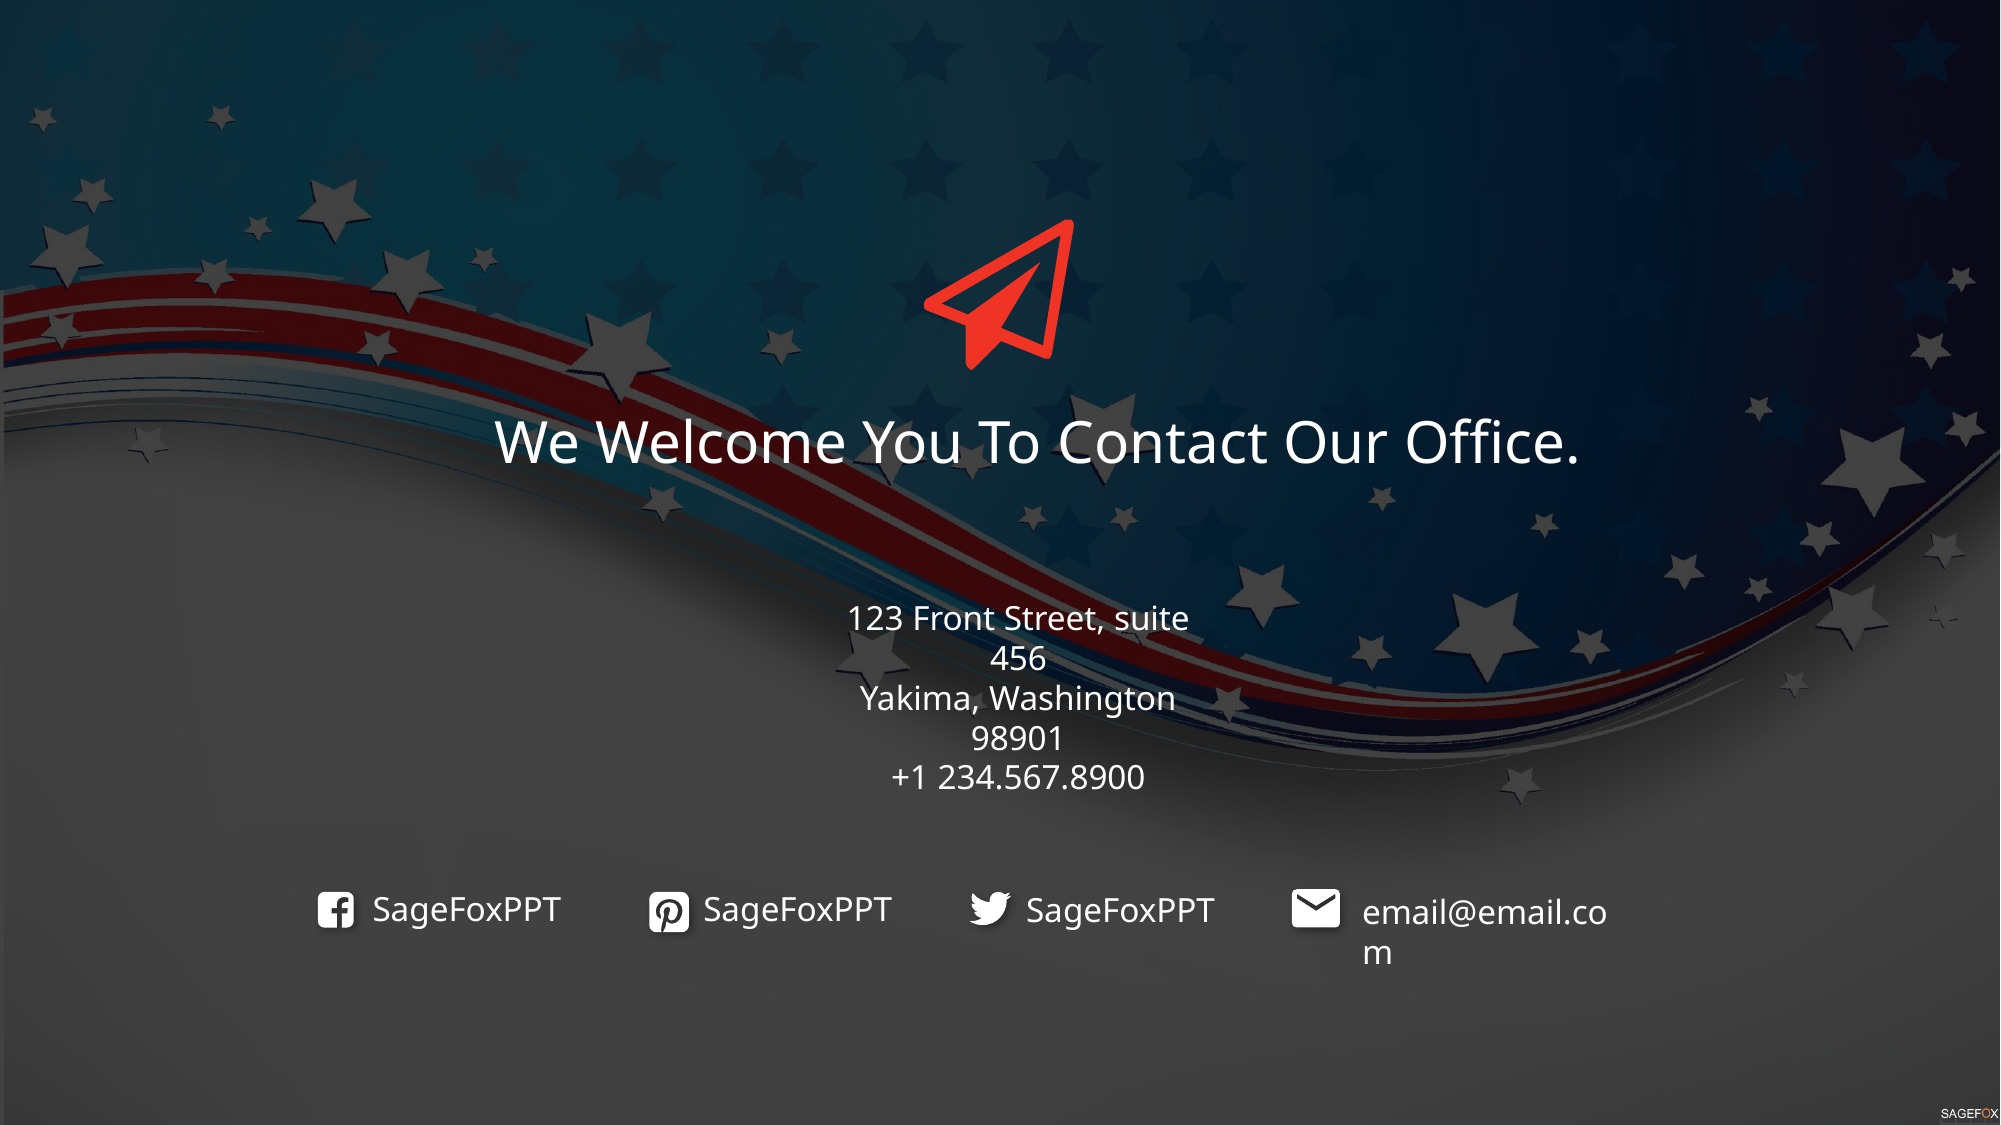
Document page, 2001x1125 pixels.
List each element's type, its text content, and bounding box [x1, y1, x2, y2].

text_box 123 Front Street, suite 456 Yakima, Washington 98901 +1 234.567.8900 [808, 589, 1229, 804]
text_box [969, 891, 1011, 926]
text_box SageFoxPPT [357, 880, 598, 936]
text_box [649, 891, 688, 933]
text_box SageFoxPPT [688, 880, 929, 936]
text_box We Welcome You To Contact Our Office. [477, 398, 1598, 483]
picture [0, 0, 2001, 1125]
text_box [317, 891, 354, 928]
text_box email@email.com [1347, 884, 1649, 979]
text_box [1291, 889, 1340, 928]
text_box [923, 219, 1074, 370]
text_box SageFoxPPT [1011, 881, 1252, 937]
